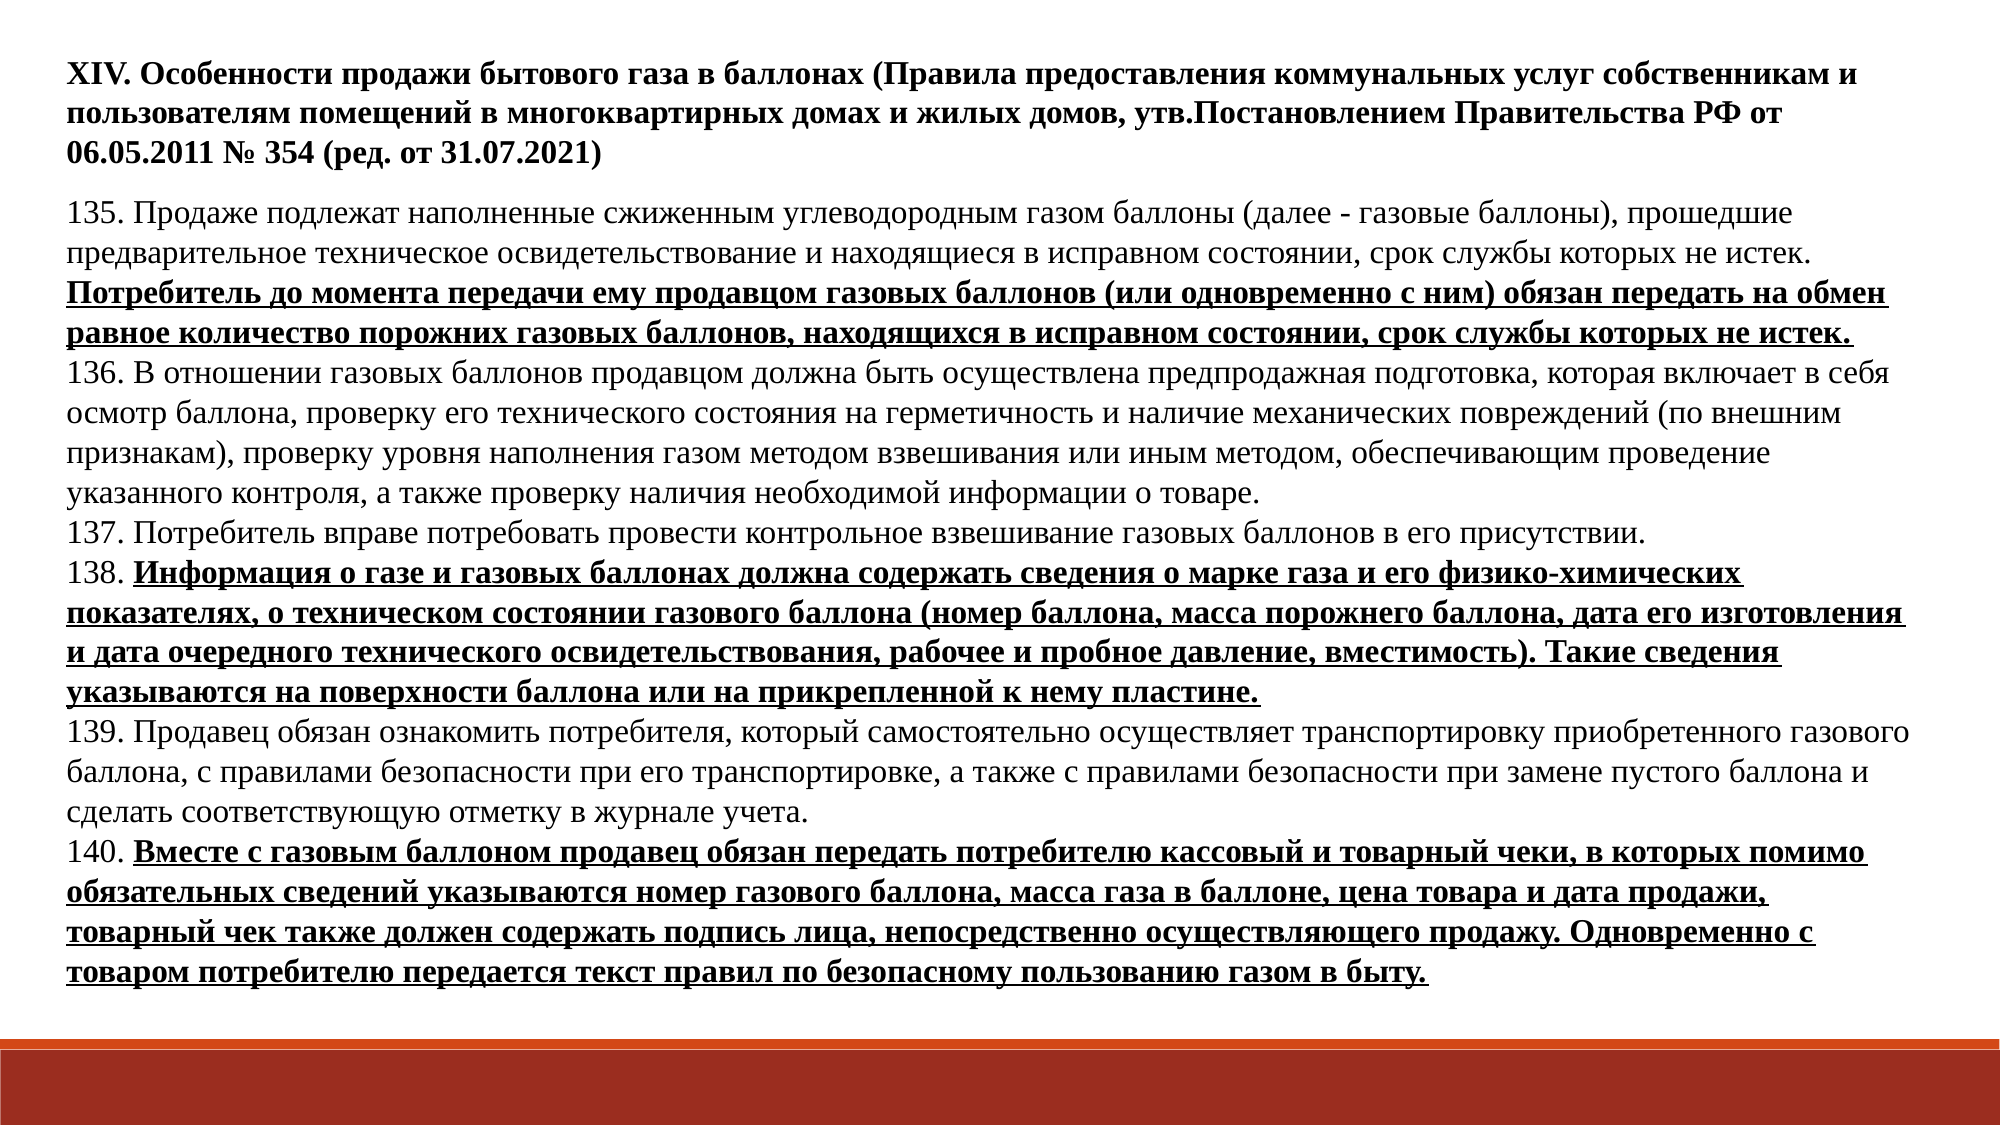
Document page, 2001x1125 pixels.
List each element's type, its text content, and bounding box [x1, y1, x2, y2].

text_box XIV. Особенности продажи бытового газа в баллонах (Правила предоставления коммунальных услуг собственникам и пользователям помещений в многоквартирных домах и жилых домов, утв.Постановлением Правительства РФ от 06.05.2011 № 354 (ред. от 31.07.2021) 135. Продаже подлежат наполненные сжиженным углеводородным газом баллоны (далее - газовые баллоны), прошедшие предварительное техническое освидетельствование и находящиеся в исправном состоянии, срок службы которых не истек. Потребитель до момента передачи ему продавцом газовых баллонов (или одновременно с ним) обязан передать на обмен равное количество порожних газовых баллонов, находящихся в исправном состоянии, срок службы которых не истек. 136. В отношении газовых баллонов продавцом должна быть осуществлена предпродажная подготовка, которая включает в себя осмотр баллона, проверку его технического состояния на герметичность и наличие механических повреждений (по внешним признакам), проверку уровня наполнения газом методом взвешивания или иным методом, обеспечивающим проведение указанного контроля, а также проверку наличия необходимой информации о товаре. 137. Потребитель вправе потребовать провести контрольное взвешивание газовых баллонов в его присутствии. 138. Информация о газе и газовых баллонах должна содержать сведения о марке газа и его физико-химических показателях, о техническом состоянии газового баллона (номер баллона, масса порожнего баллона, дата его изготовления и дата очередного технического освидетельствования, рабочее и пробное давление, вместимость). Такие сведения указываются на поверхности баллона или на прикрепленной к нему пластине. 139. Продавец обязан ознакомить потребителя, который самостоятельно осуществляет транспортировку приобретенного газового баллона, с правилами безопасности при его транспортировке, а также с правилами безопасности при замене пустого баллона и сделать соответствующую отметку в журнале учета. 140. Вместе с газовым баллоном продавец обязан передать потребителю кассовый и товарный чеки, в которых помимо обязательных сведений указываются номер газового баллона, масса газа в баллоне, цена товара и дата продажи, товарный чек также должен содержать подпись лица, непосредственно осуществляющего продажу. Одновременно с товаром потребителю передается текст правил по безопасному пользованию газом в быту. [51, 43, 1941, 997]
